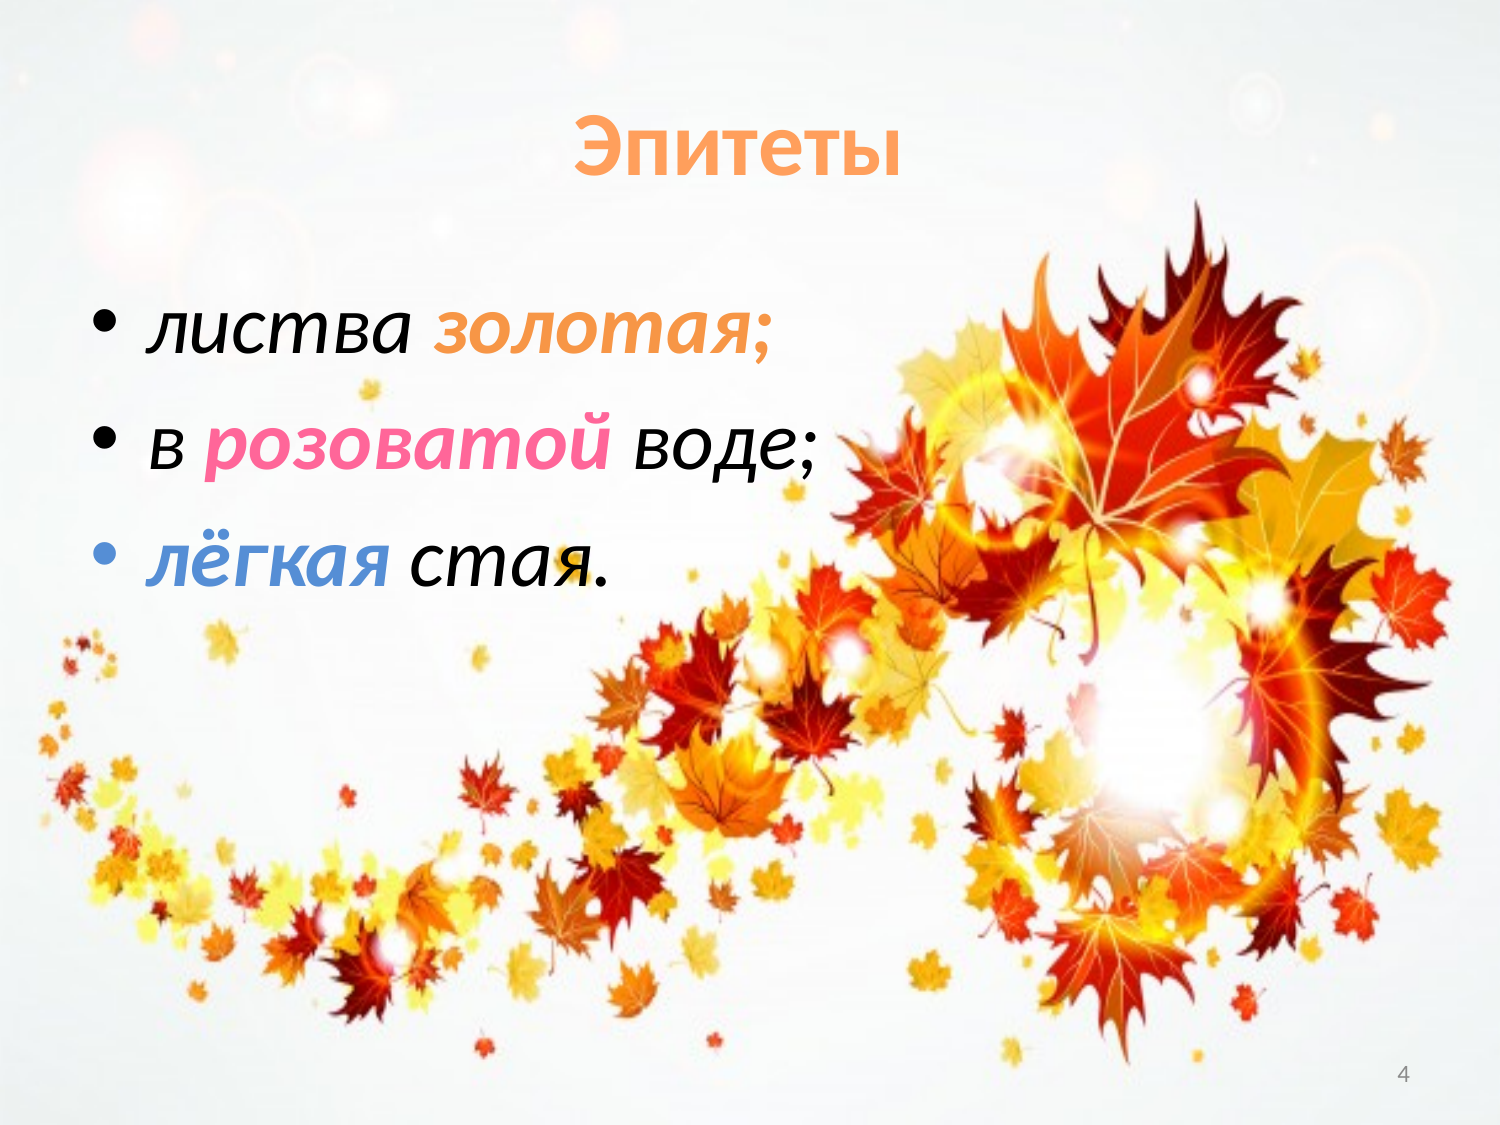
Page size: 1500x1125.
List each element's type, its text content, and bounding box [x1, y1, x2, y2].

list листва золотая; в розоватой воде; лёгкая стая. [75, 262, 1425, 1005]
slide_number 4 [1074, 1042, 1425, 1103]
picture [0, 0, 1500, 1125]
title Эпитеты [75, 45, 1425, 233]
